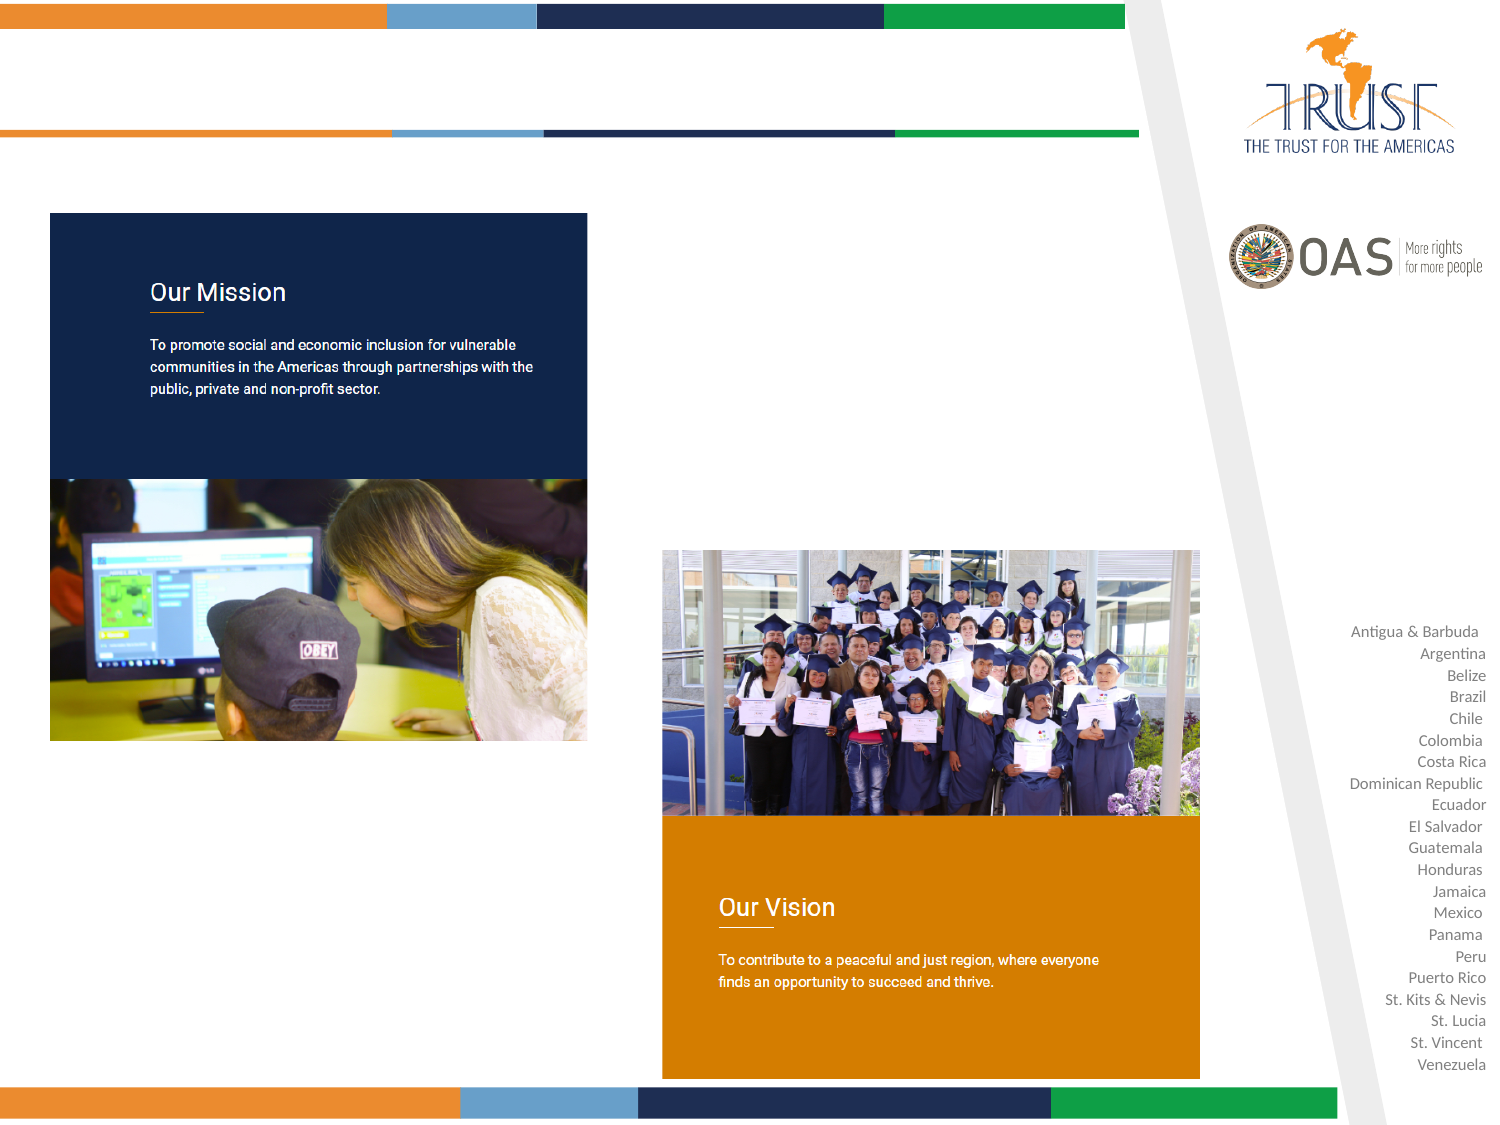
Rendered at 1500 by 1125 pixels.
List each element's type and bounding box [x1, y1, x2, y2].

picture [662, 549, 1201, 1079]
picture [1229, 224, 1482, 289]
picture [1244, 28, 1456, 153]
picture [49, 212, 588, 742]
